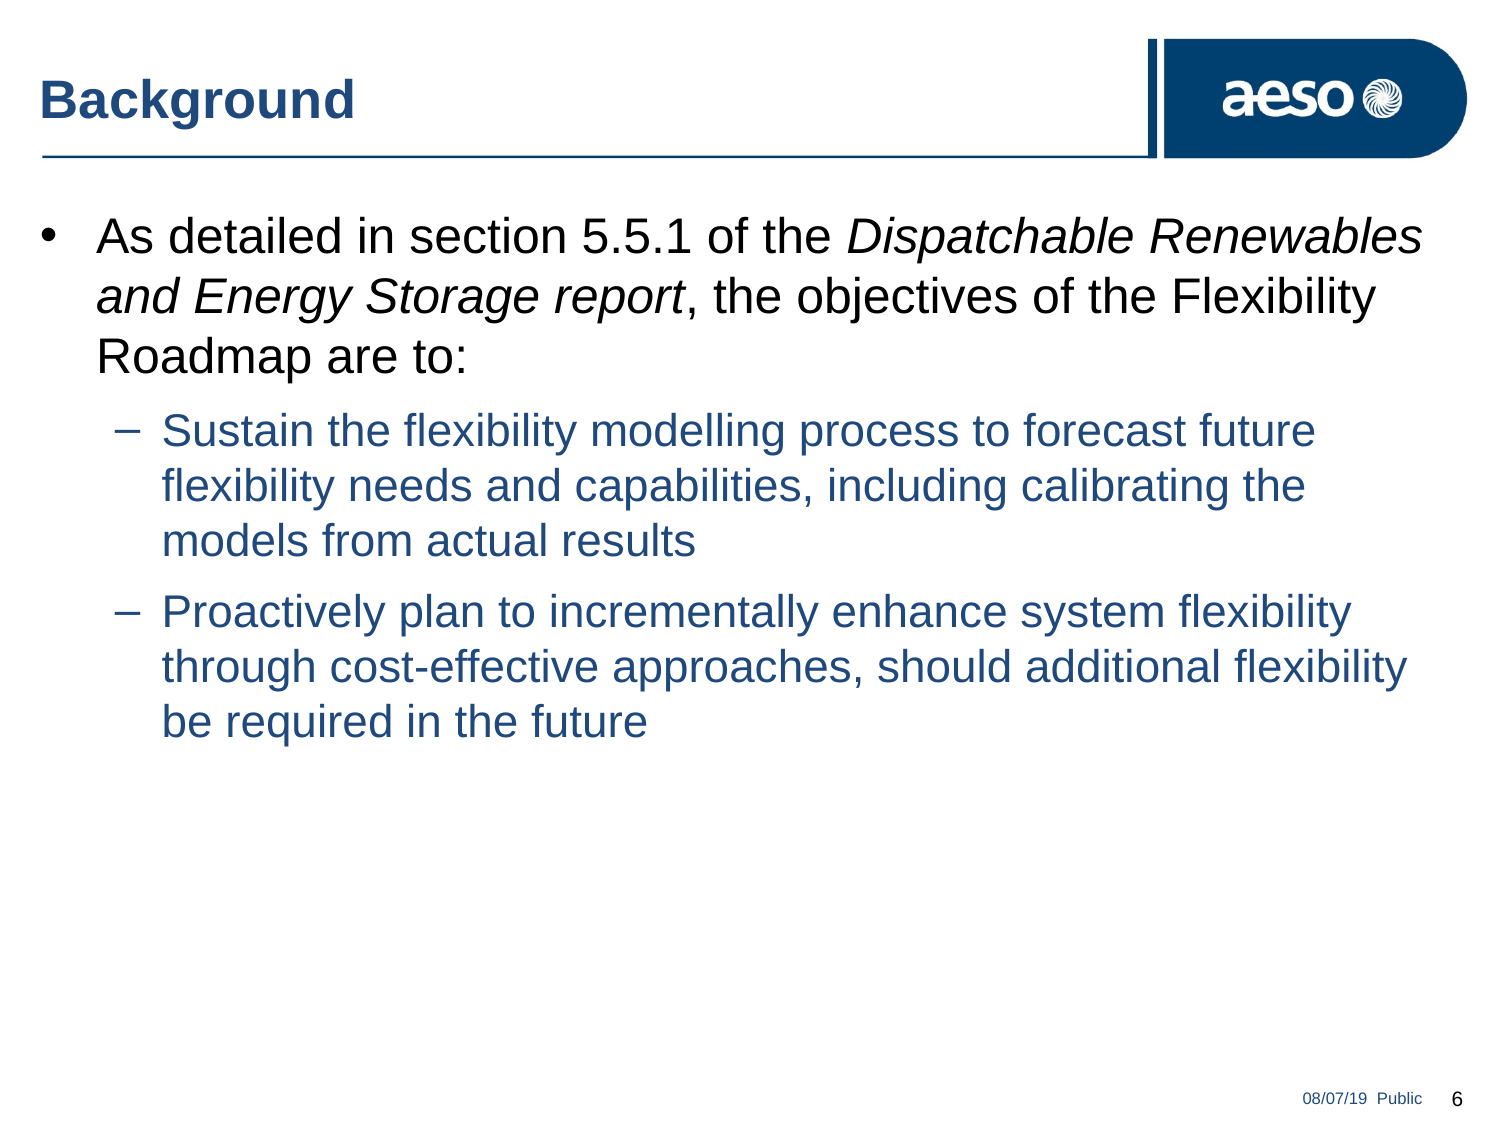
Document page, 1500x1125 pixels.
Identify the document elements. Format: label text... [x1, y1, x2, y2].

slide_number 6 [1436, 1077, 1500, 1125]
list As detailed in section 5.5.1 of the Dispatchable Renewables and Energy Storage report, the objectives of the Flexibility Roadmap are to: Sustain the flexibility modelling process to forecast future flexibility needs and capabilities, including calibrating the models from actual results Proactively plan to incrementally enhance system flexibility through cost-effective approaches, should additional flexibility be required in the future [24, 196, 1460, 1075]
picture [0, 0, 1500, 188]
list 08/07/19 Public [1087, 1062, 1438, 1115]
title Background [24, 40, 1125, 154]
